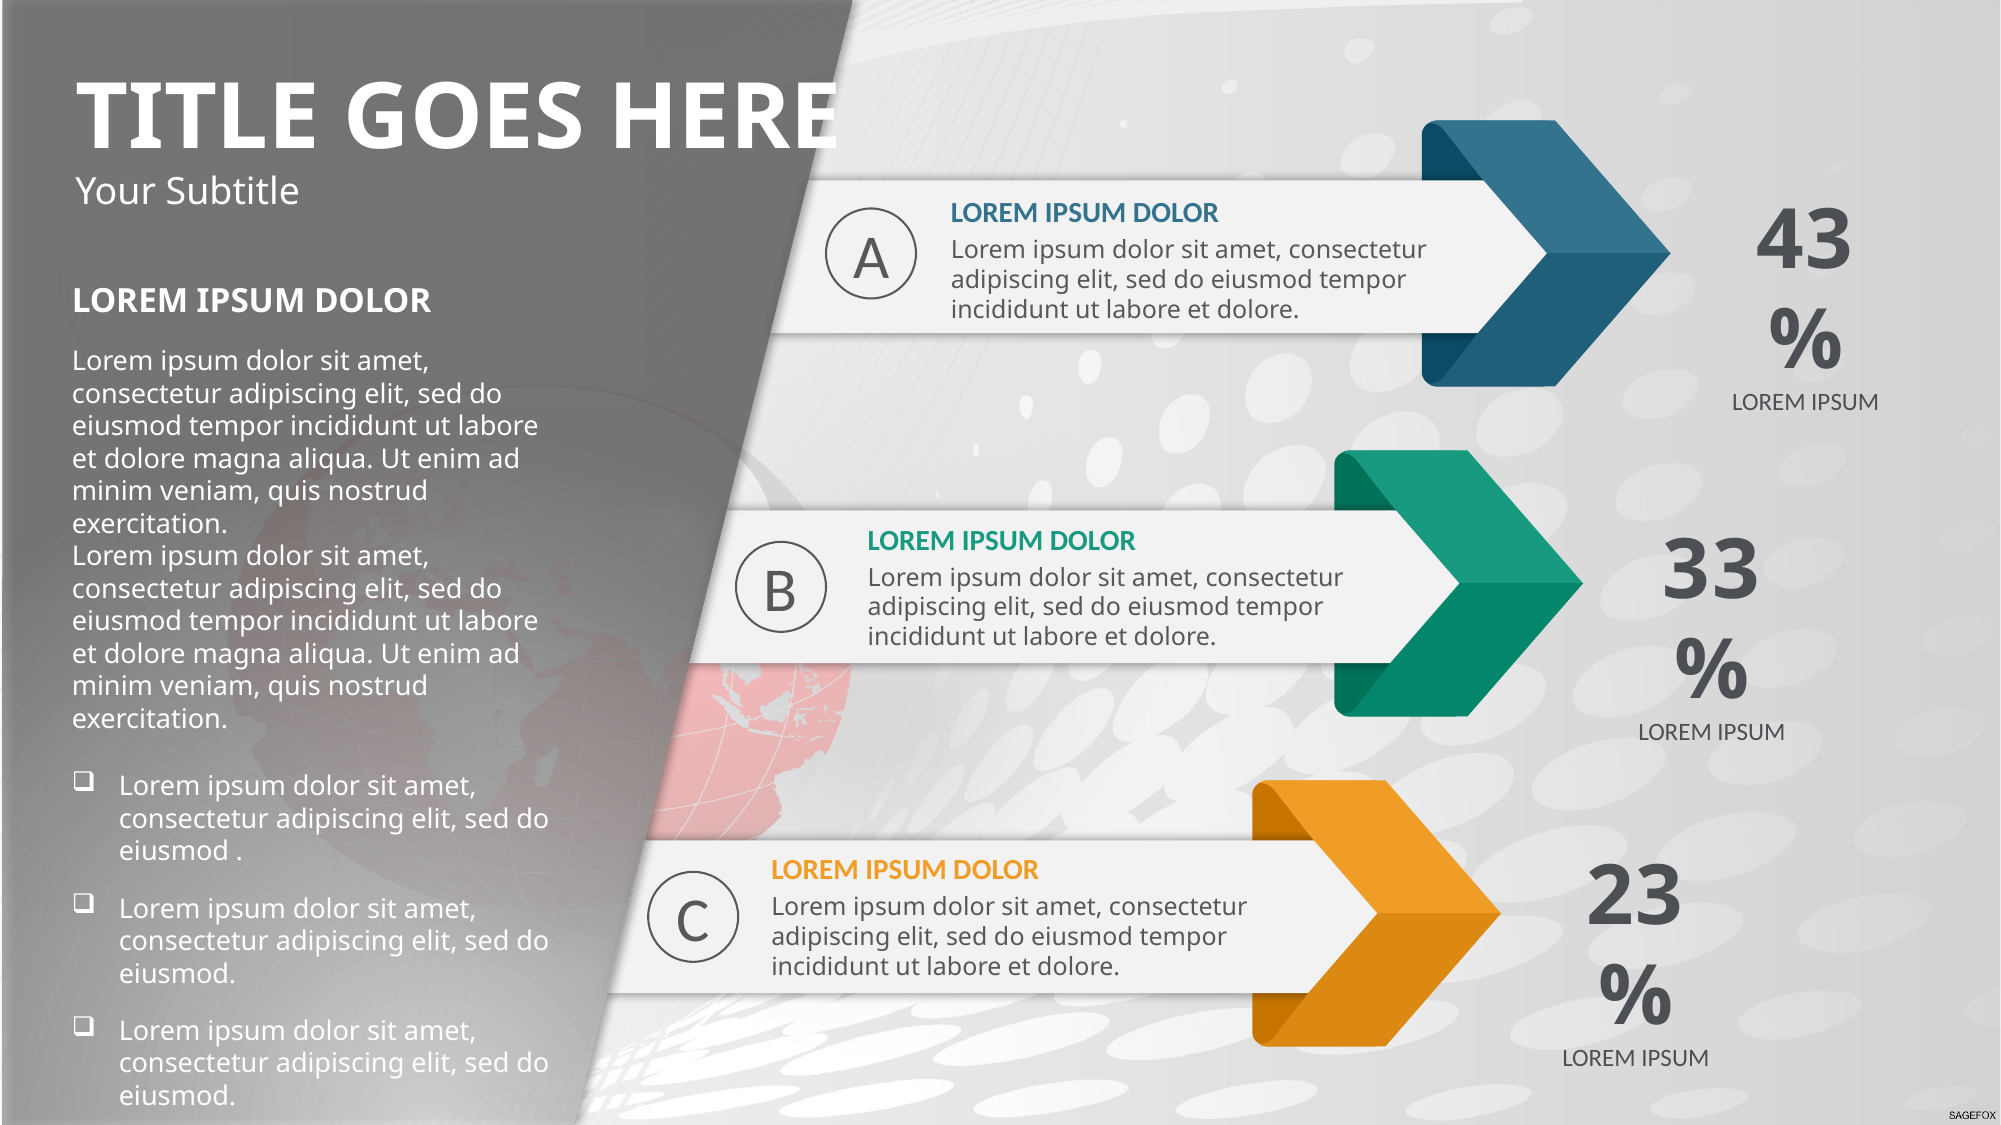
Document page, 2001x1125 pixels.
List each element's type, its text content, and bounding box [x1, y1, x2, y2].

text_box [605, 719, 1429, 1108]
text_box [688, 389, 1511, 778]
text_box TITLE GOES HERE Your Subtitle [60, 49, 1036, 220]
text_box 33% LOREM IPSUM [1618, 510, 1806, 751]
text_box 23% LOREM IPSUM [1542, 836, 1730, 1077]
text_box 43% LOREM IPSUM [1711, 180, 1900, 421]
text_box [769, 59, 1599, 448]
text_box [1, 0, 854, 1125]
text_box LOREM IPSUM DOLOR Lorem ipsum dolor sit amet, consectetur adipiscing elit, sed do eiusmod tempor incididunt ut labore et dolore magna aliqua. Ut enim ad minim veniam, quis nostrud exercitation. Lorem ipsum dolor sit amet, consectetur adipiscing elit, sed do eiusmod tempor incididunt ut labore et dolore magna aliqua. Ut enim ad minim veniam, quis nostrud exercitation. Lorem ipsum dolor sit amet, consectetur adipiscing elit, sed do eiusmod . Lorem ipsum dolor sit amet, consectetur adipiscing elit, sed do eiusmod. Lorem ipsum dolor sit amet, consectetur adipiscing elit, sed do eiusmod. [57, 271, 575, 1119]
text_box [587, 0, 2000, 1125]
picture [1925, 0, 2001, 1125]
